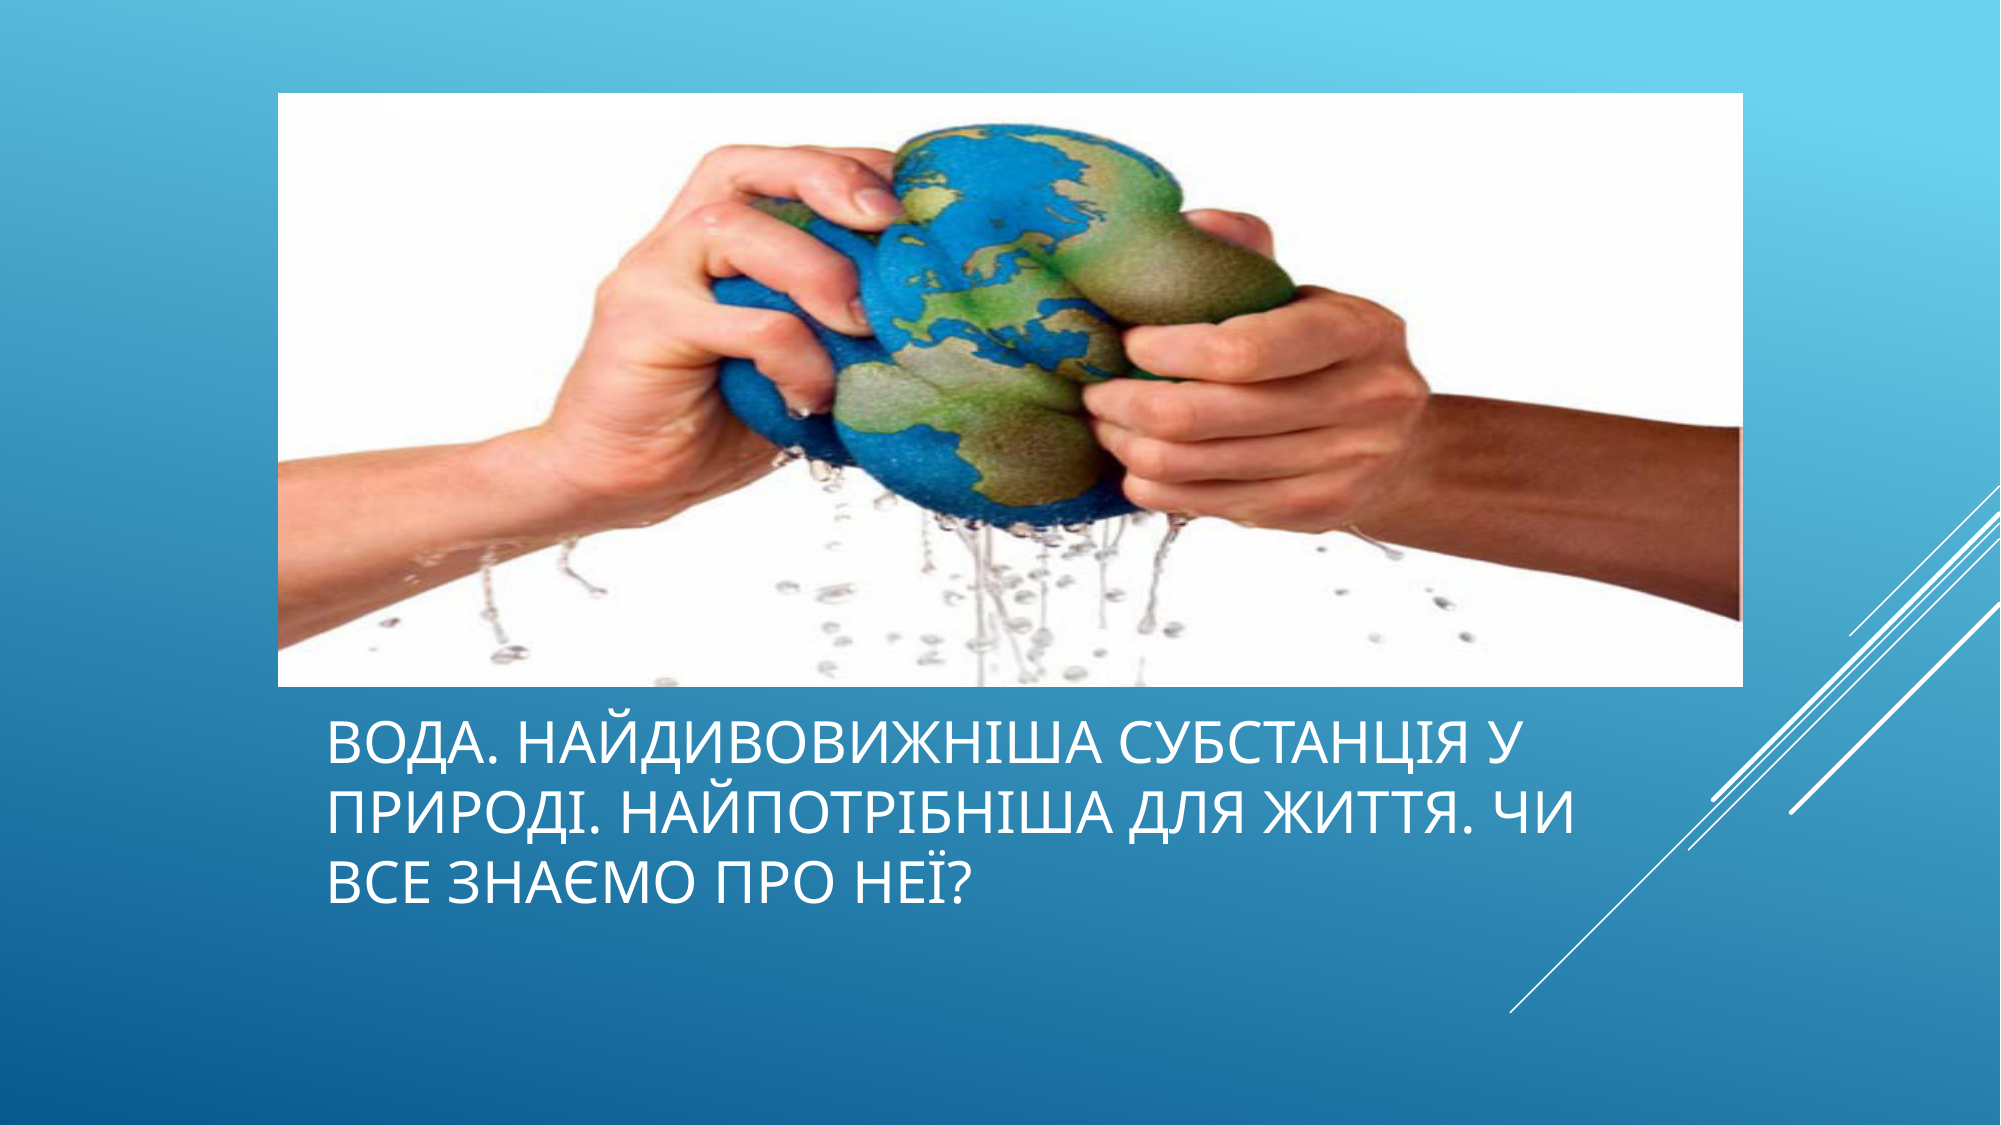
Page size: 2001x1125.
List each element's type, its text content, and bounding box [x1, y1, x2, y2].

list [278, 93, 1744, 687]
title Вода. найдивовижніша субстанція у природі. найпотрібніша для життя. Чи все знаємо про неї? [310, 687, 1711, 934]
